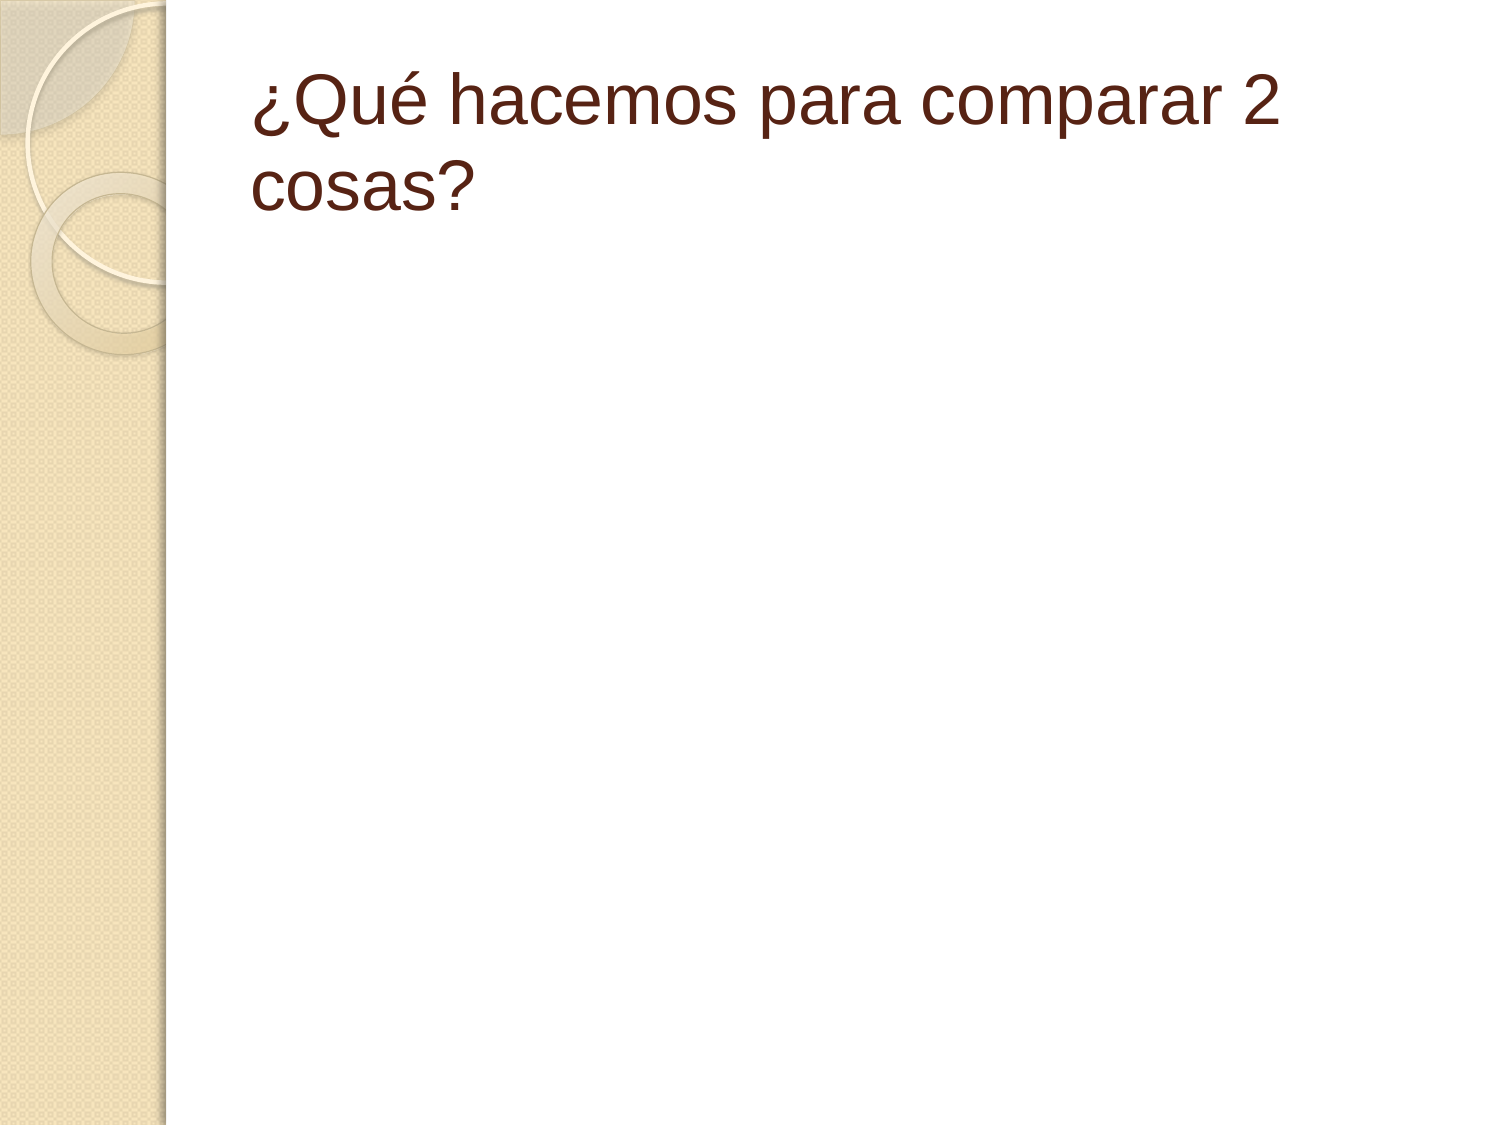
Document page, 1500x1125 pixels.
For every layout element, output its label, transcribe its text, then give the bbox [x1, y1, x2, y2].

title ¿Qué hacemos para comparar 2 cosas? [235, 45, 1466, 233]
